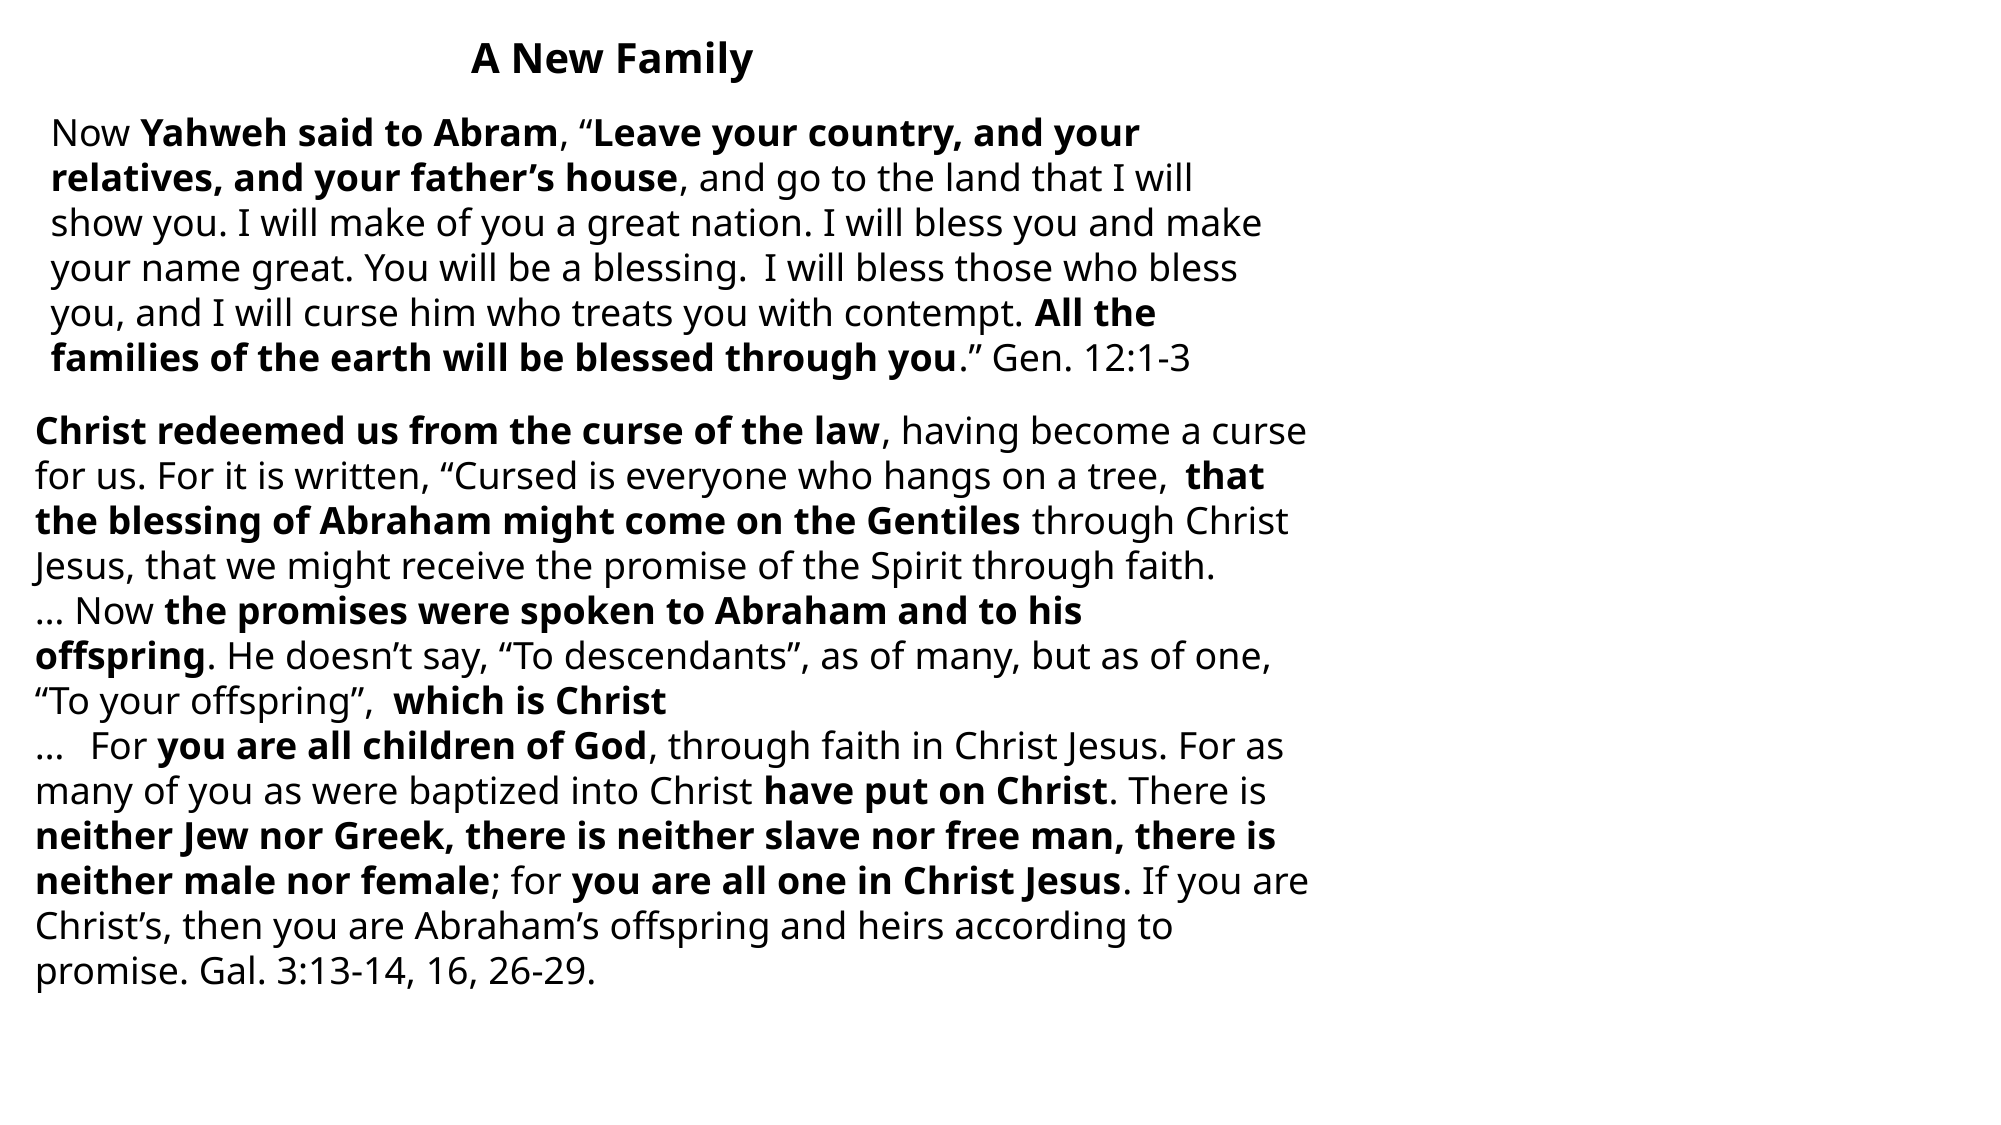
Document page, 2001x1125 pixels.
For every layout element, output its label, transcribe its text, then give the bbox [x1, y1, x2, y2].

text_box A New Family [456, 24, 769, 90]
text_box Now Yahweh said to Abram, “Leave your country, and your relatives, and your father’s house, and go to the land that I will show you. I will make of you a great nation. I will bless you and make your name great. You will be a blessing. I will bless those who bless you, and I will curse him who treats you with contempt. All the families of the earth will be blessed through you.” Gen. 12:1-3 [35, 101, 1282, 386]
text_box Christ redeemed us from the curse of the law, having become a curse for us. For it is written, “Cursed is everyone who hangs on a tree, that the blessing of Abraham might come on the Gentiles through Christ Jesus, that we might receive the promise of the Spirit through faith. … Now the promises were spoken to Abraham and to his offspring. He doesn’t say, “To descendants”, as of many, but as of one, “To your offspring”, which is Christ … For you are all children of God, through faith in Christ Jesus. For as many of you as were baptized into Christ have put on Christ. There is neither Jew nor Greek, there is neither slave nor free man, there is neither male nor female; for you are all one in Christ Jesus. If you are Christ’s, then you are Abraham’s offspring and heirs according to promise. Gal. 3:13-14, 16, 26-29. [20, 400, 1339, 1000]
